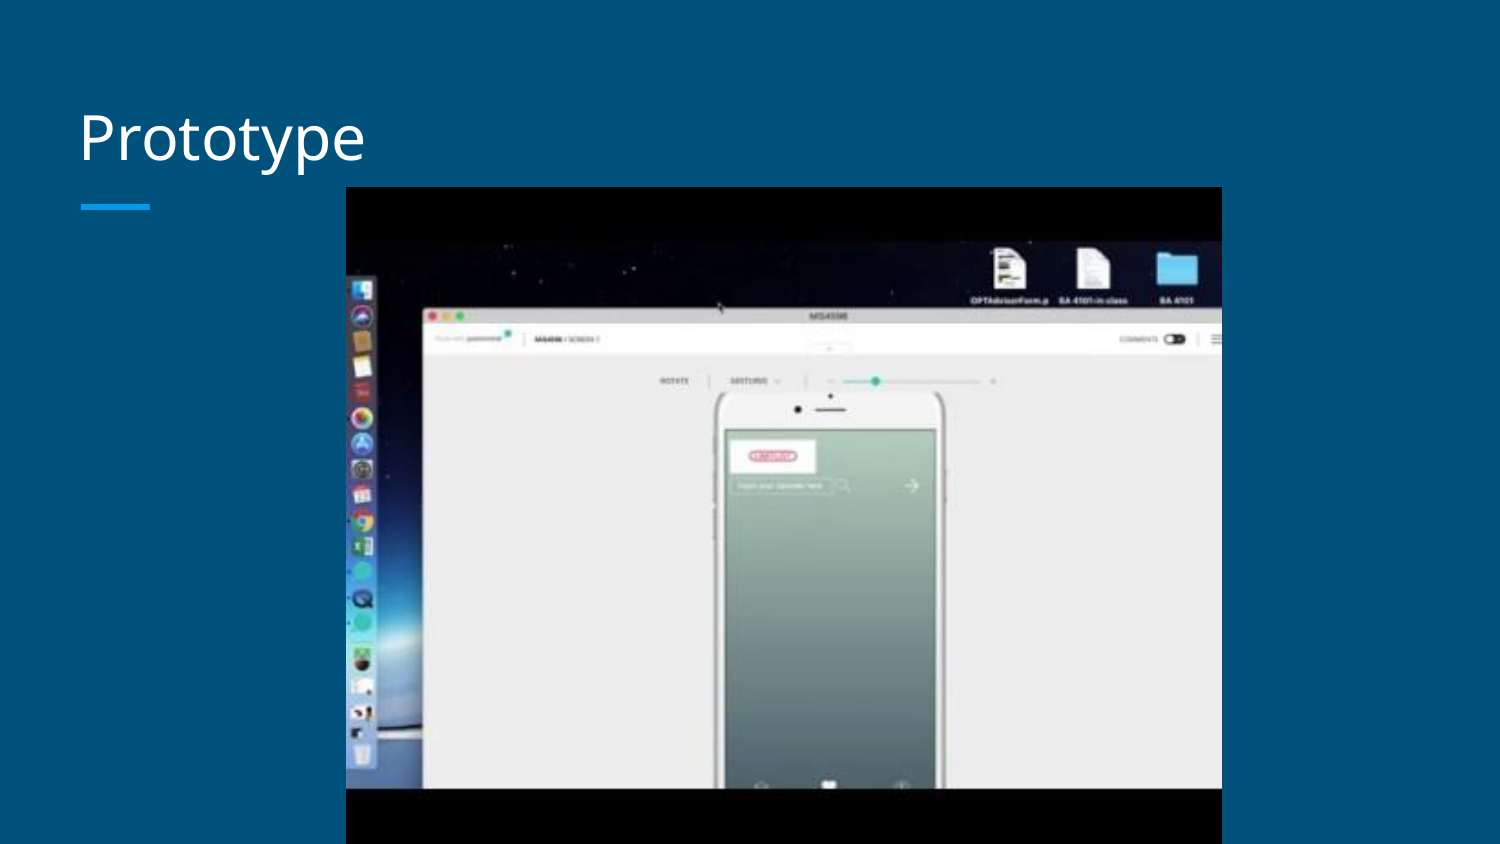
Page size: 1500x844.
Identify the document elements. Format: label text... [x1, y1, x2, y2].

picture [347, 188, 1221, 844]
title Prototype [63, 75, 1437, 188]
